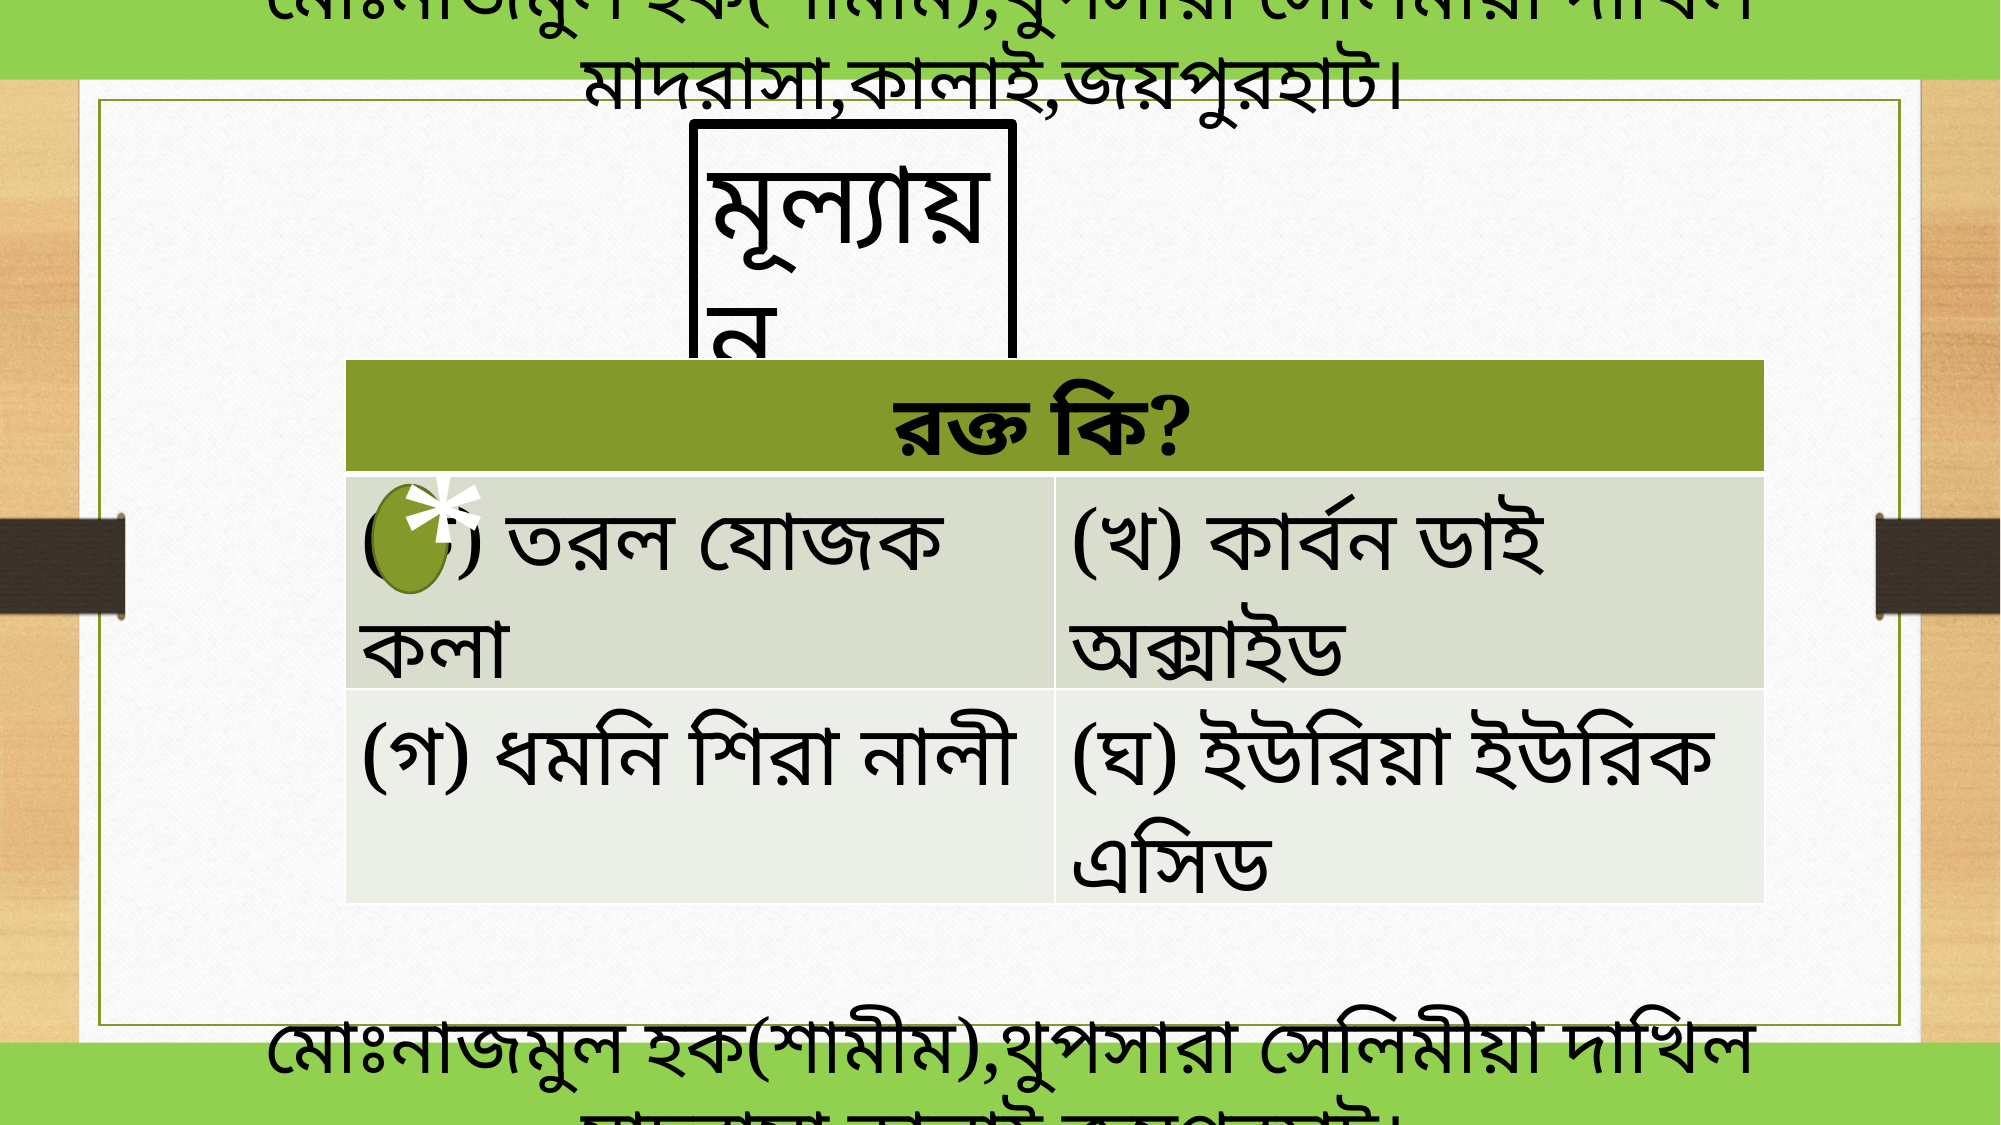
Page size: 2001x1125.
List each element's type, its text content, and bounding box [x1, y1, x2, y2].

table_header রক্ত কি? [346, 360, 1764, 471]
text_box মোঃনাজমুল হক(শামীম),থুপসারা সেলিমীয়া দাখিল মাদরাসা,কালাই,জয়পুরহাট। [0, 0, 2000, 81]
text_box মূল্যায়ন [693, 124, 1013, 358]
text_box * [371, 483, 449, 595]
picture [0, 0, 2001, 1125]
table_cell (খ) কার্বন ডাই অক্সাইড [1056, 477, 1764, 688]
table_cell (গ) ধমনি শিরা নালী [346, 690, 1054, 903]
text_box মোঃনাজমুল হক(শামীম),থুপসারা সেলিমীয়া দাখিল মাদরাসা,কালাই,জয়পুরহাট। [0, 1041, 2000, 1125]
table_cell (ঘ) ইউরিয়া ইউরিক এসিড [1056, 690, 1764, 903]
table_cell (ক) তরল যোজক কলা [346, 477, 1054, 688]
